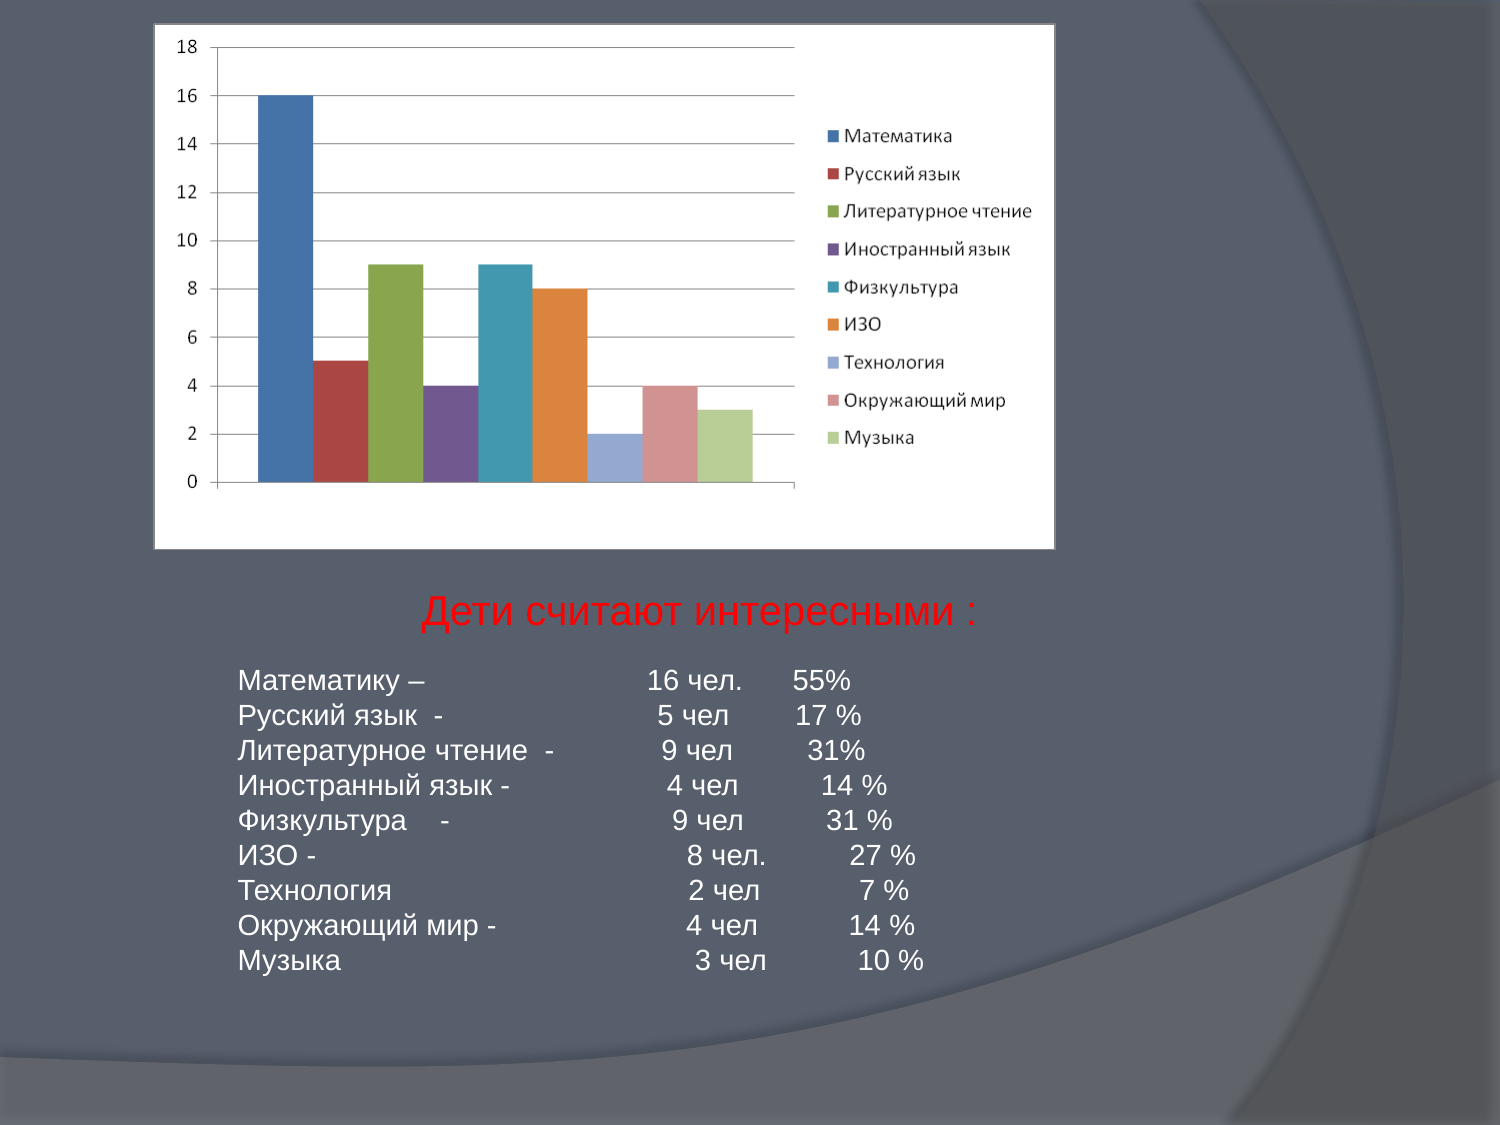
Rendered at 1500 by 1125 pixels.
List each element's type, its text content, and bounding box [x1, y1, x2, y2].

picture [152, 23, 1056, 551]
text_box Дети считают интересными : Математику – 16 чел. 55% Русский язык - 5 чел 17 % Литературное чтение - 9 чел 31% Иностранный язык - 4 чел 14 % Физкультура - 9 чел 31 % ИЗО - 8 чел. 27 % Технология 2 чел 7 % Окружающий мир - 4 чел 14 % Музыка 3 чел 10 % [222, 576, 1500, 984]
